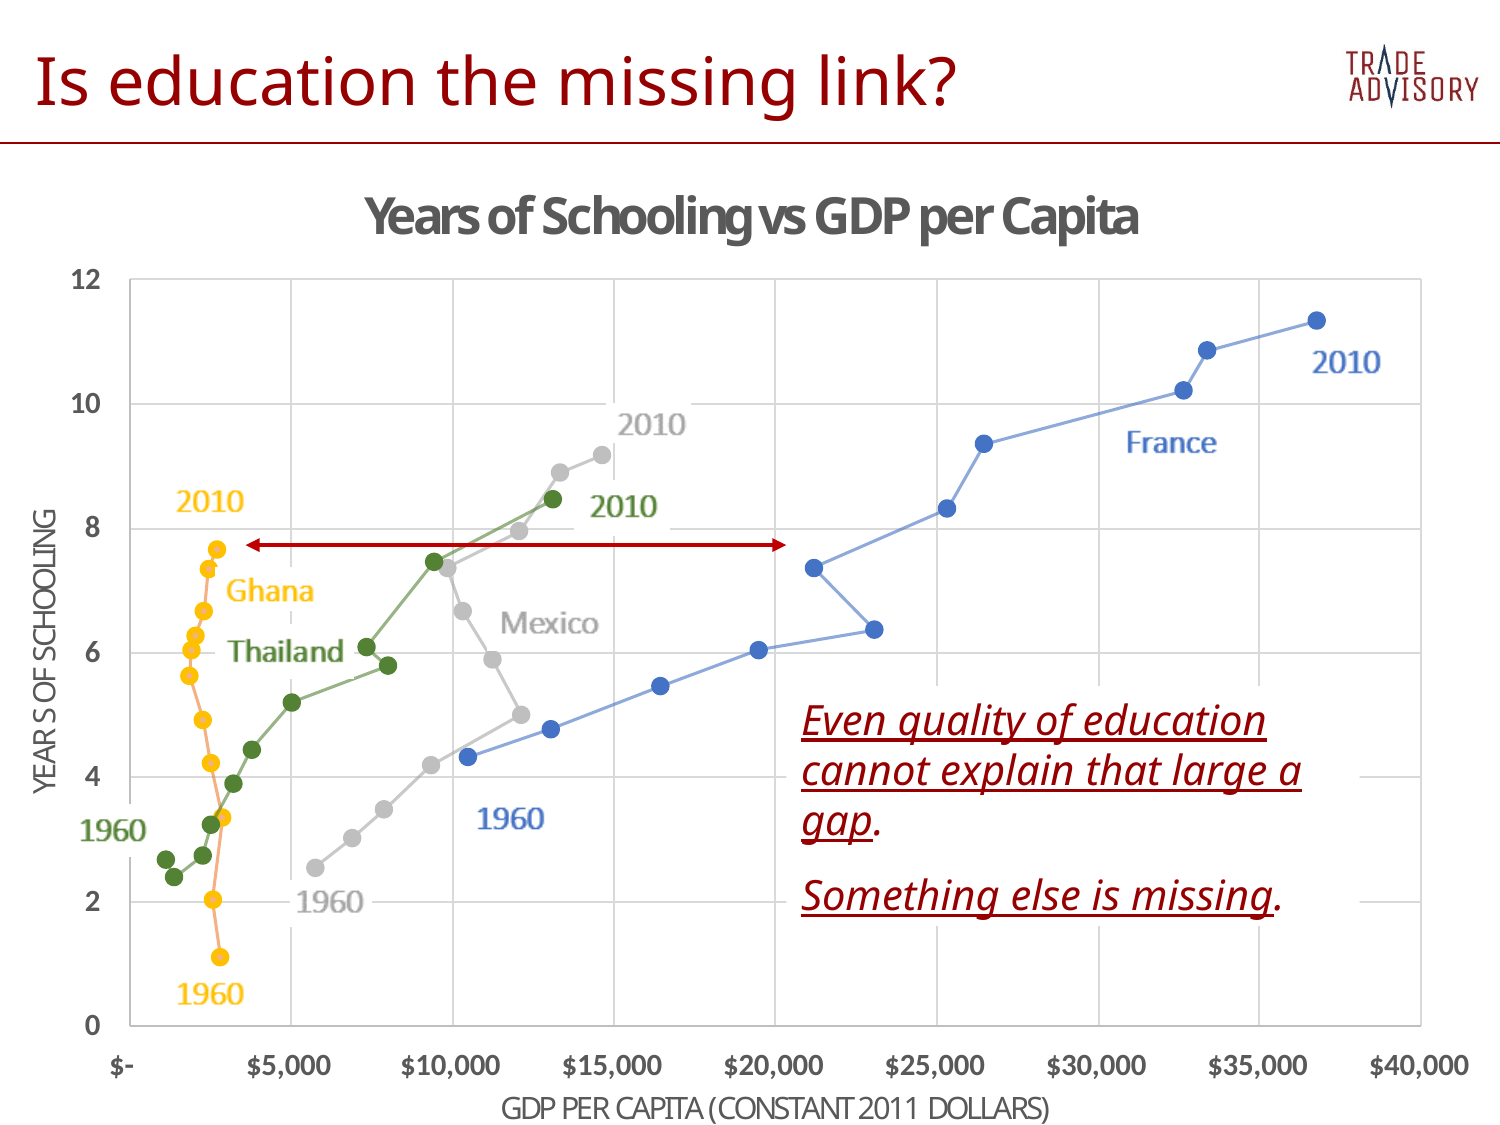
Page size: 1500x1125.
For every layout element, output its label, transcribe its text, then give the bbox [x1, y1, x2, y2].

picture [1318, 15, 1500, 136]
picture [0, 169, 1500, 1125]
text_box Is education the missing link? [20, 31, 1483, 127]
